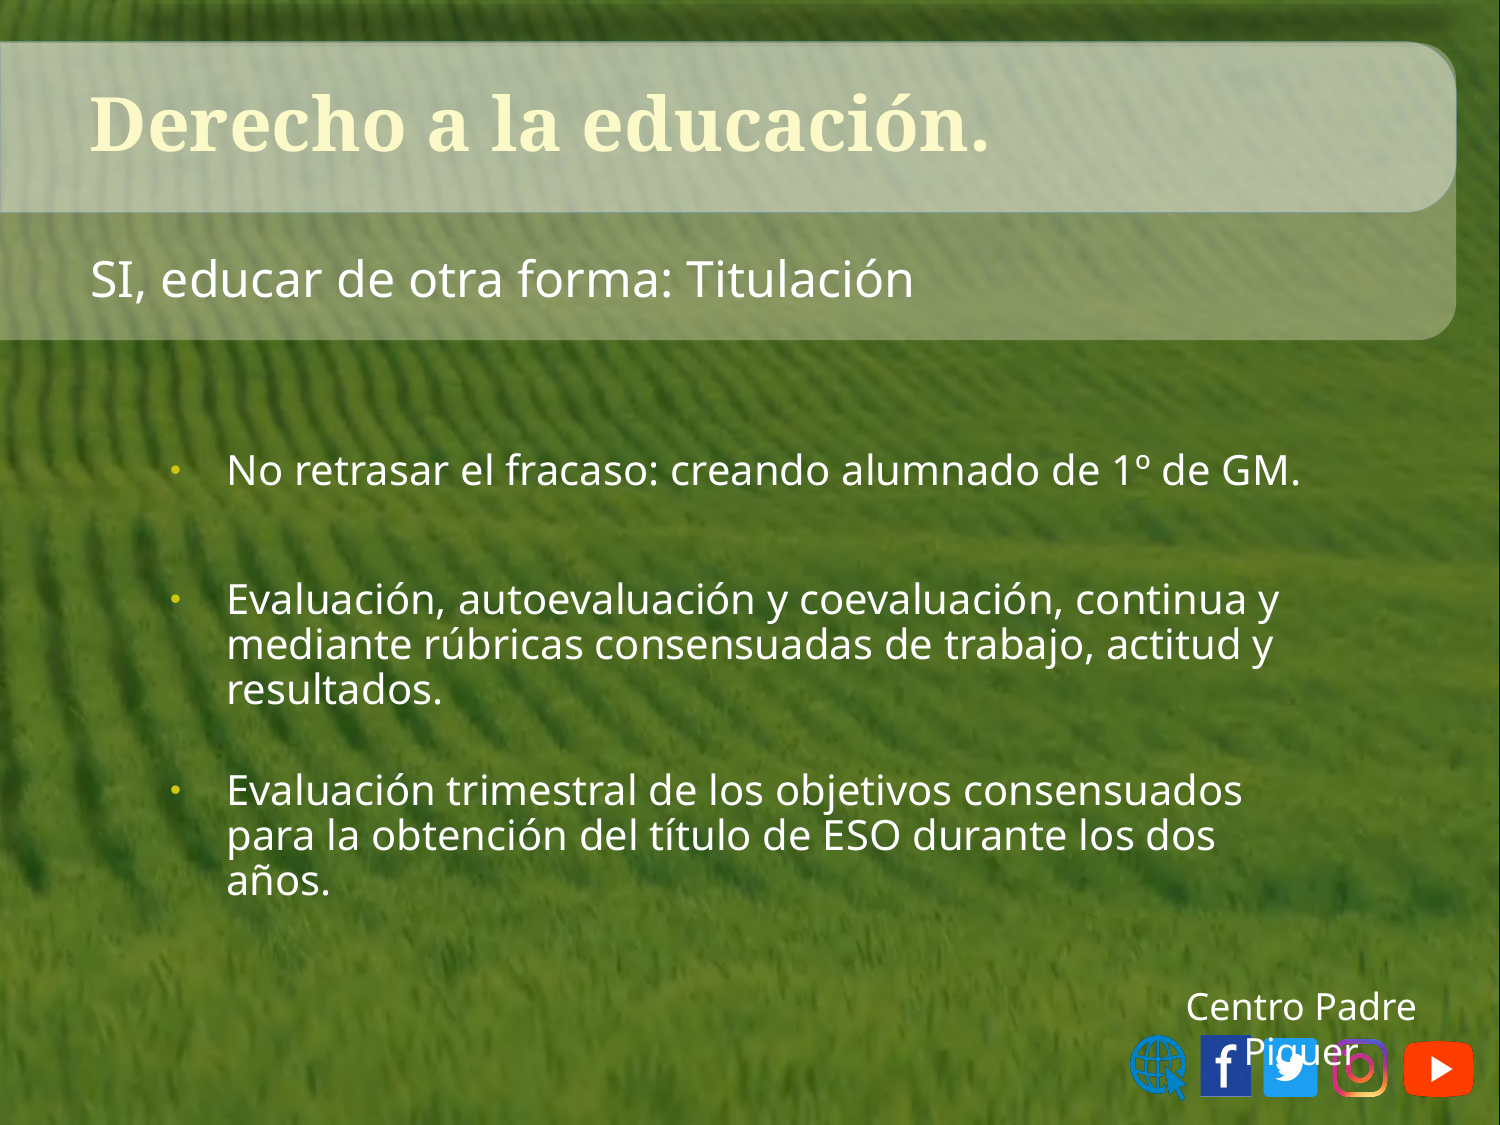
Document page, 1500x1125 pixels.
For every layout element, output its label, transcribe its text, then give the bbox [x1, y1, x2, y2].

title Derecho a la educación. [75, 41, 1425, 213]
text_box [1119, 975, 1484, 1125]
picture [0, 0, 1500, 1125]
text_box Evaluación, autoevaluación y coevaluación, continua y mediante rúbricas consensuadas de trabajo, actitud y resultados. [155, 566, 1333, 726]
text_box No retrasar el fracaso: creando alumnado de 1º de GM. [155, 417, 1333, 527]
list SI, educar de otra forma: Titulación [75, 226, 1427, 337]
text_box Evaluación trimestral de los objetivos consensuados para la obtención del título de ESO durante los dos años. [155, 782, 1333, 893]
